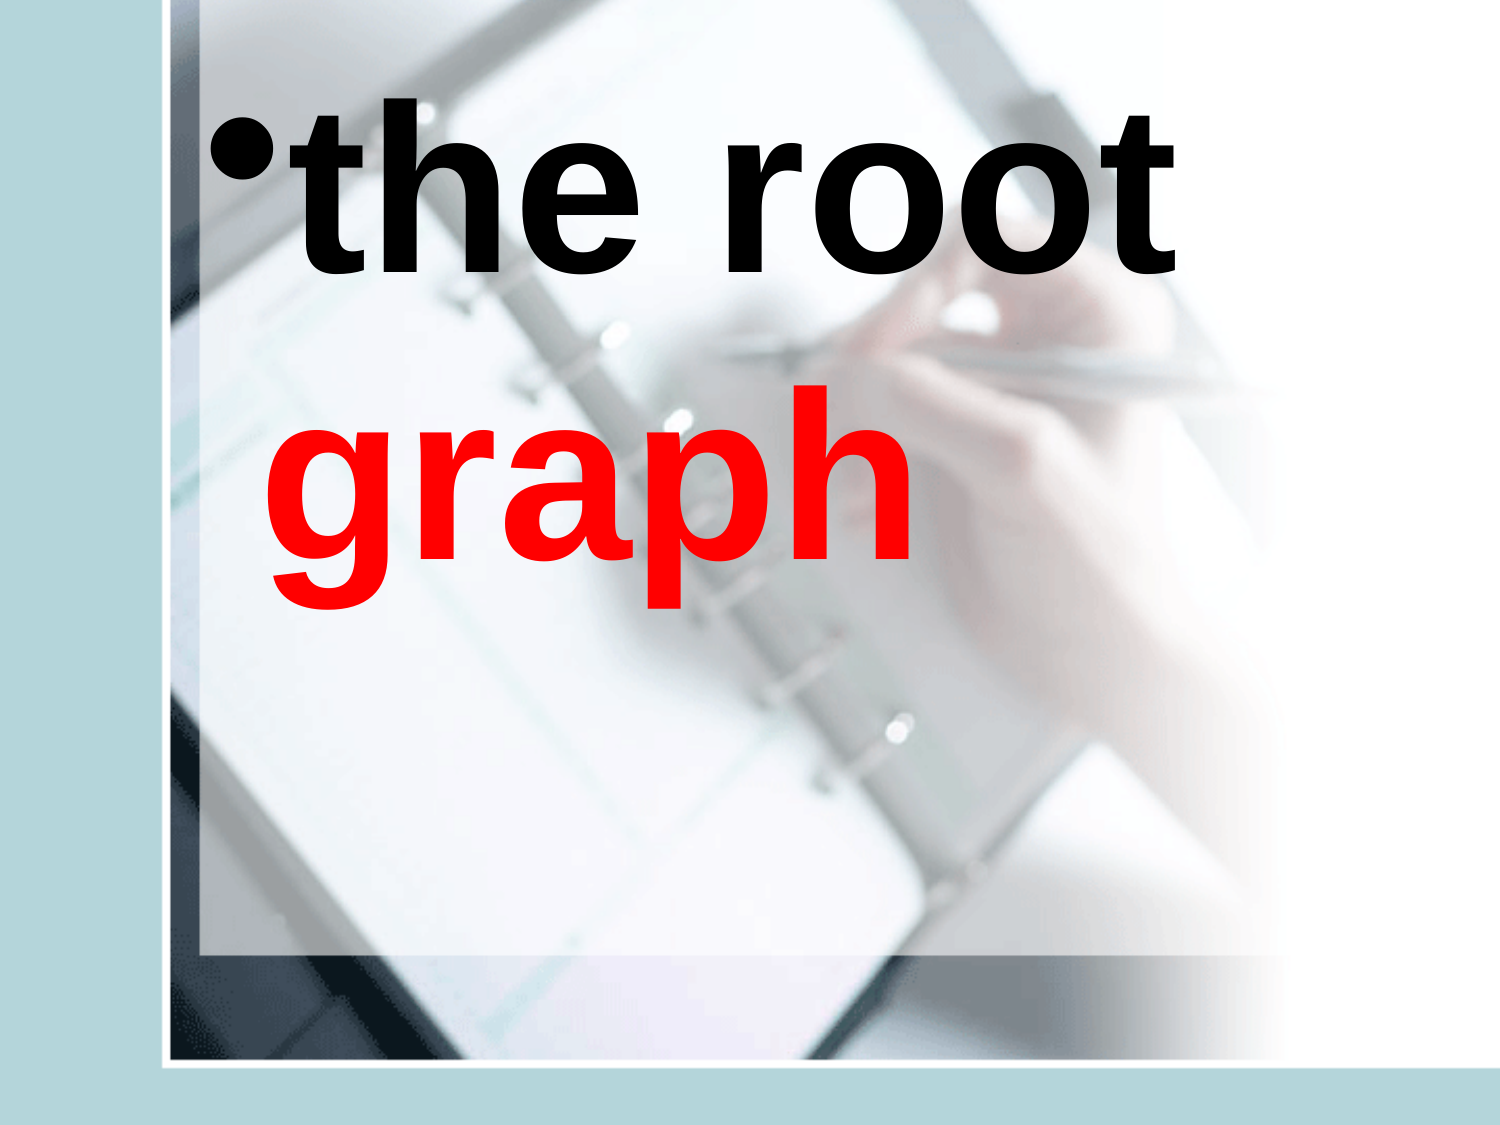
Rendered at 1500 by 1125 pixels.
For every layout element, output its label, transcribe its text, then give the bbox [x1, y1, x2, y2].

picture [0, 0, 1500, 1125]
list the root graph [187, 24, 1388, 768]
